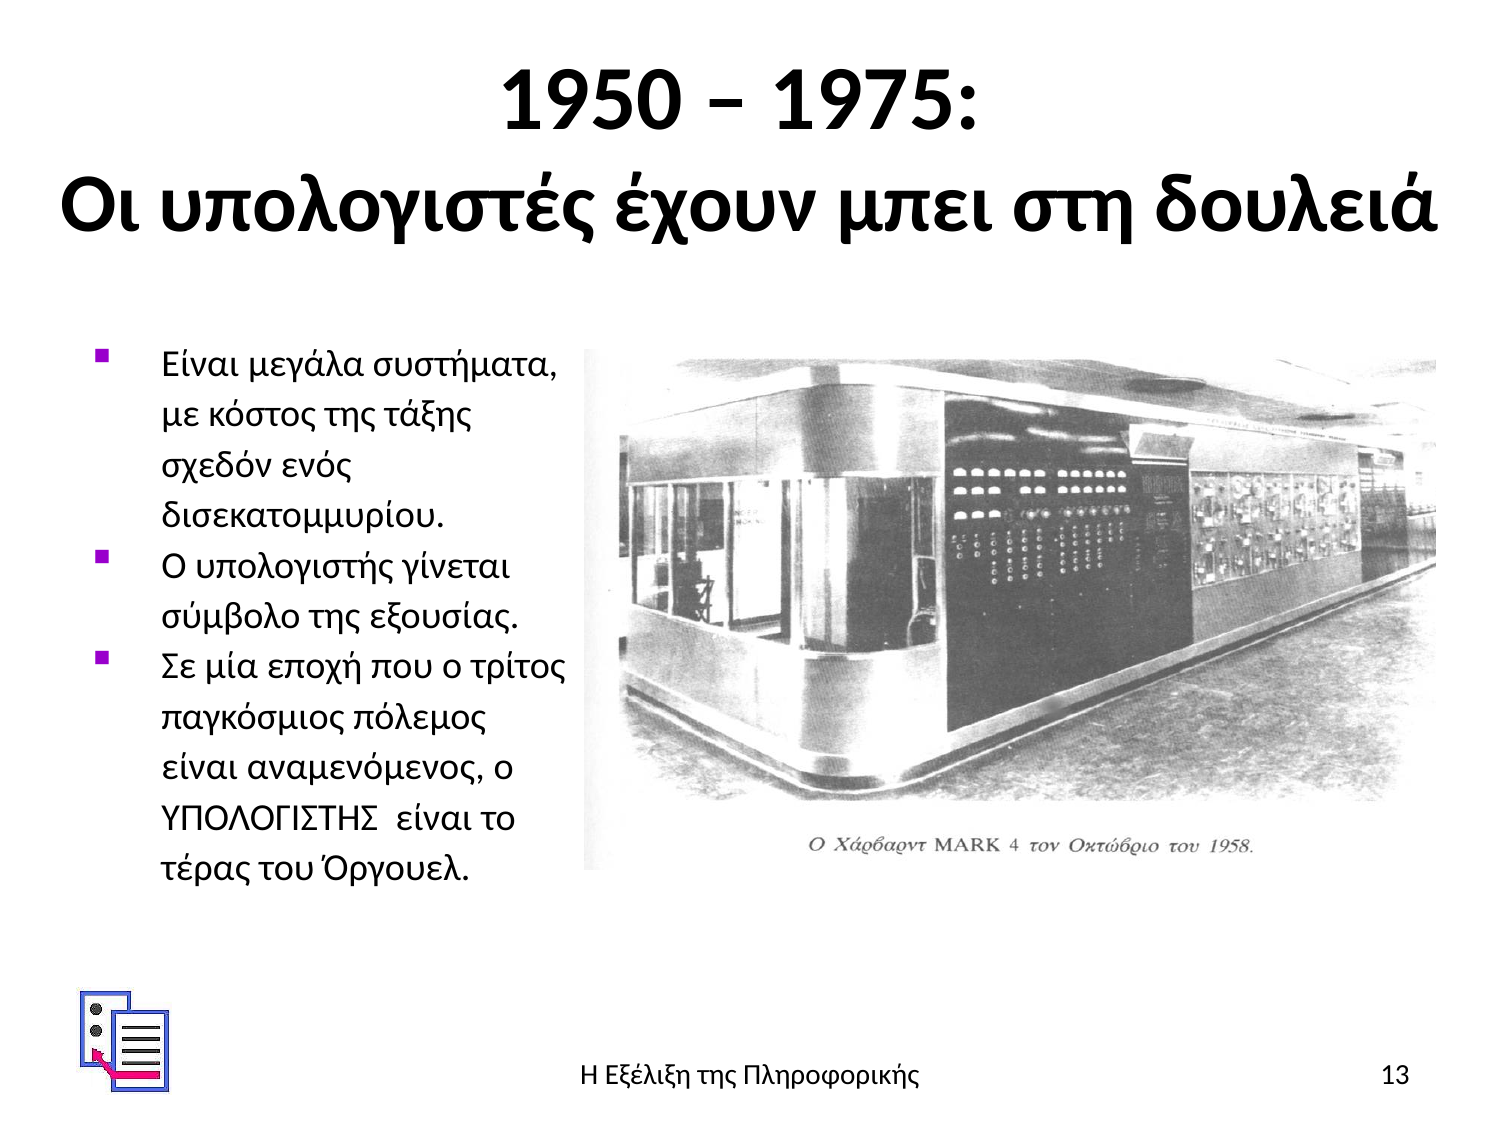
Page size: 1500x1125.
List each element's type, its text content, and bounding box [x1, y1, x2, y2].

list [584, 349, 1436, 870]
footer Η Εξέλιξη της Πληροφορικής [512, 1042, 988, 1103]
list Είναι μεγάλα συστήματα, με κόστος της τάξης σχεδόν ενός δισεκατομμυρίου. Ο υπολογιστής γίνεται σύμβολο της εξουσίας. Σε μία εποχή που ο τρίτος παγκόσμιος πόλεμος είναι αναμενόμενος, ο ΥΠΟΛΟΓΙΣΤΉΣ είναι το τέρας του Όργουελ. [76, 326, 587, 953]
picture [76, 987, 172, 1095]
slide_number 13 [1074, 1042, 1425, 1103]
title 1950 – 1975: Οι υπολογιστές έχουν μπει στη δουλειά [41, 30, 1459, 244]
